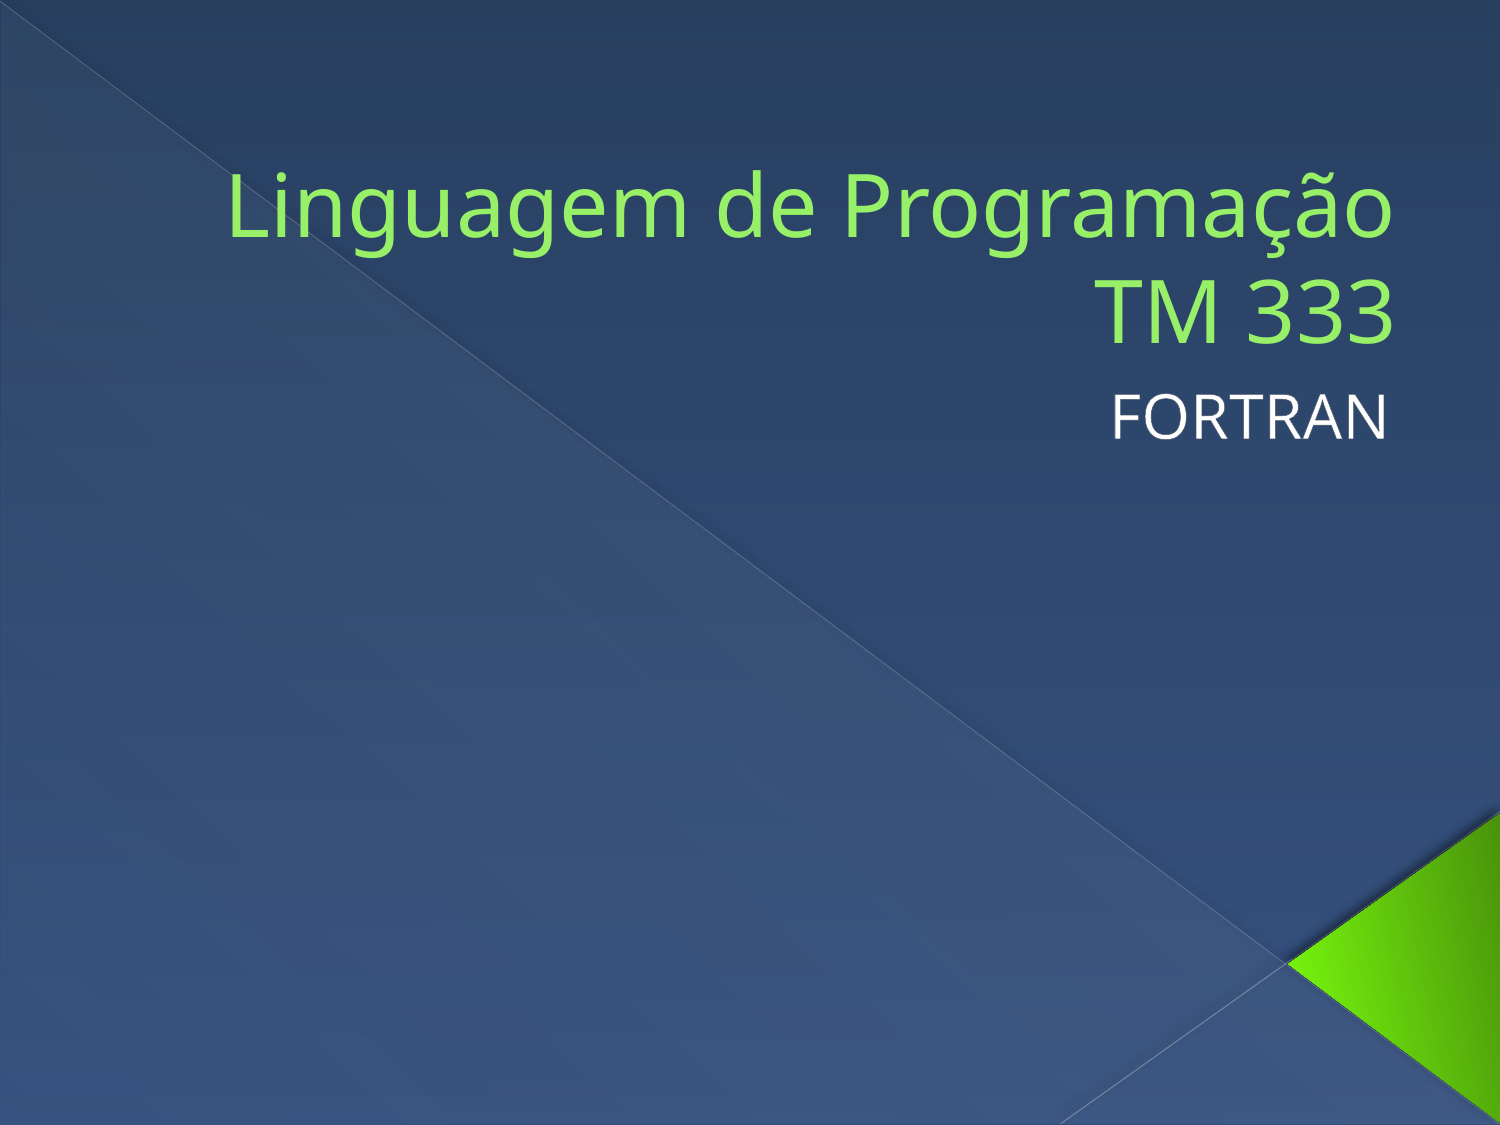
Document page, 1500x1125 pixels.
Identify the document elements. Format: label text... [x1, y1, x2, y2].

subtitle FORTRAN [88, 369, 1412, 657]
title Linguagem de Programação TM 333 [88, 127, 1412, 369]
